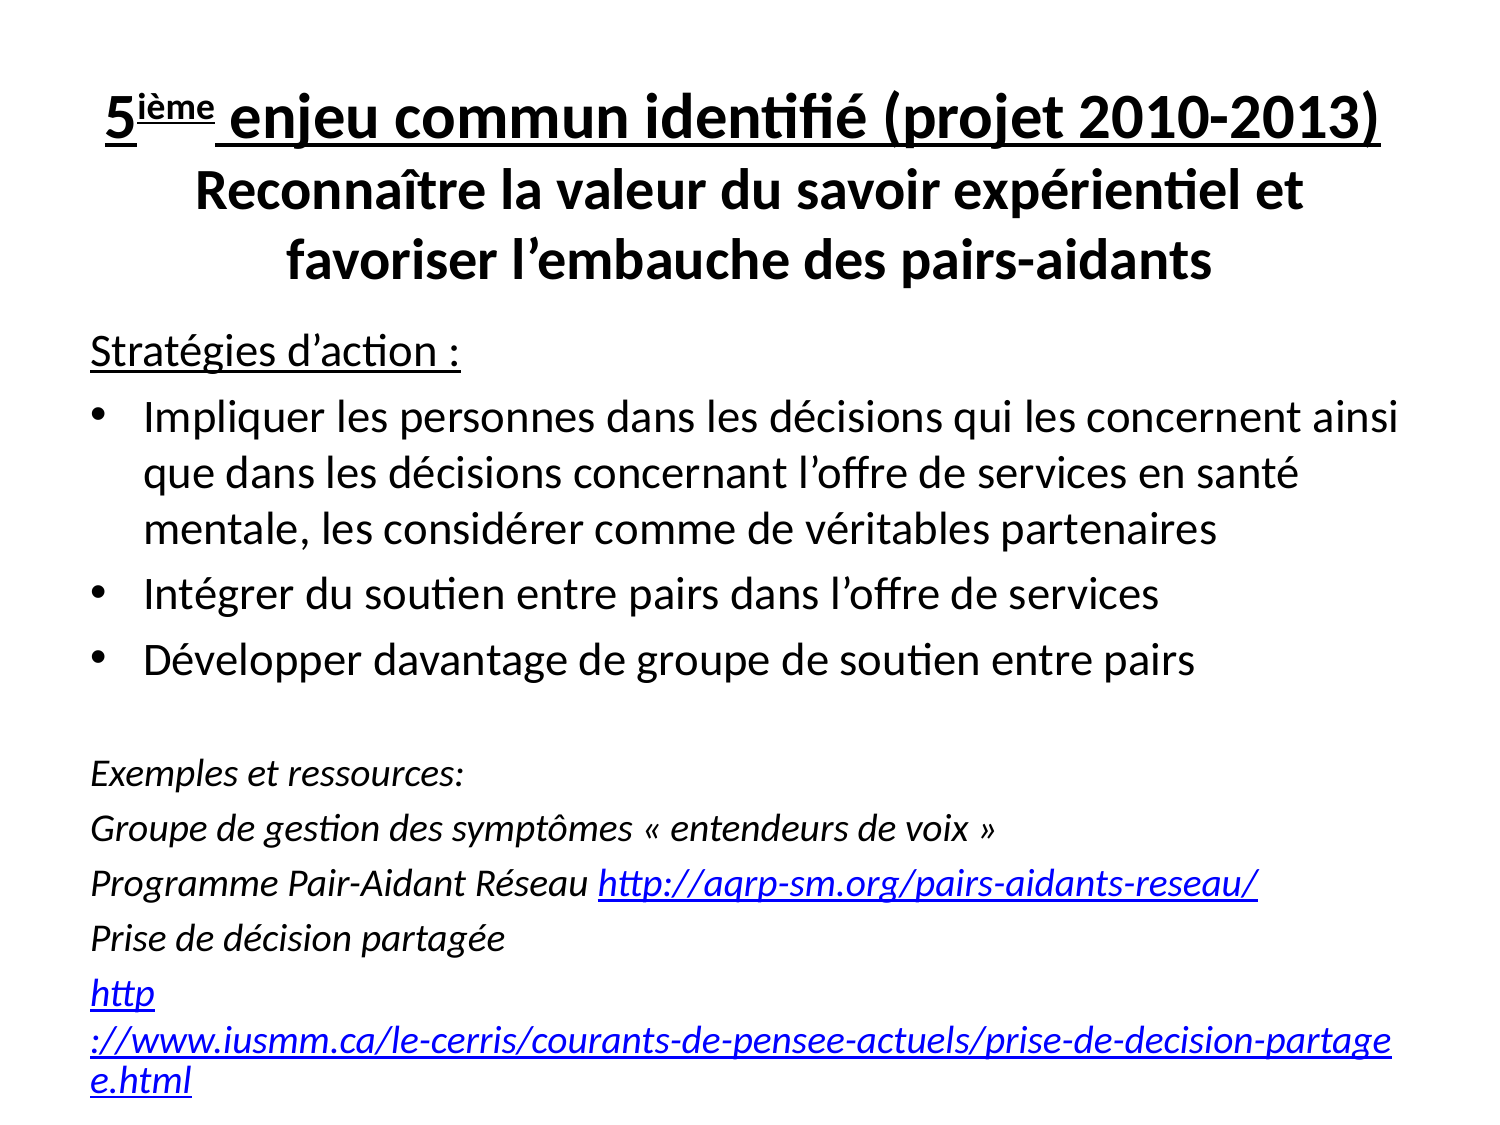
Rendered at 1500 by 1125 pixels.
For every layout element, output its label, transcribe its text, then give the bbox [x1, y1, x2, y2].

title 5ième enjeu commun identifié (projet 2010-2013) Reconnaître la valeur du savoir expérientiel et favoriser l’embauche des pairs-aidants [75, 52, 1425, 312]
list Stratégies d’action : Impliquer les personnes dans les décisions qui les concernent ainsi que dans les décisions concernant l’offre de services en santé mentale, les considérer comme de véritables partenaires Intégrer du soutien entre pairs dans l’offre de services Développer davantage de groupe de soutien entre pairs Exemples et ressources: Groupe de gestion des symptômes « entendeurs de voix » Programme Pair-Aidant Réseau http://aqrp-sm.org/pairs-aidants-reseau/ Prise de décision partagée http://www.iusmm.ca/le-cerris/courants-de-pensee-actuels/prise-de-decision-partagee.html [75, 312, 1425, 1073]
